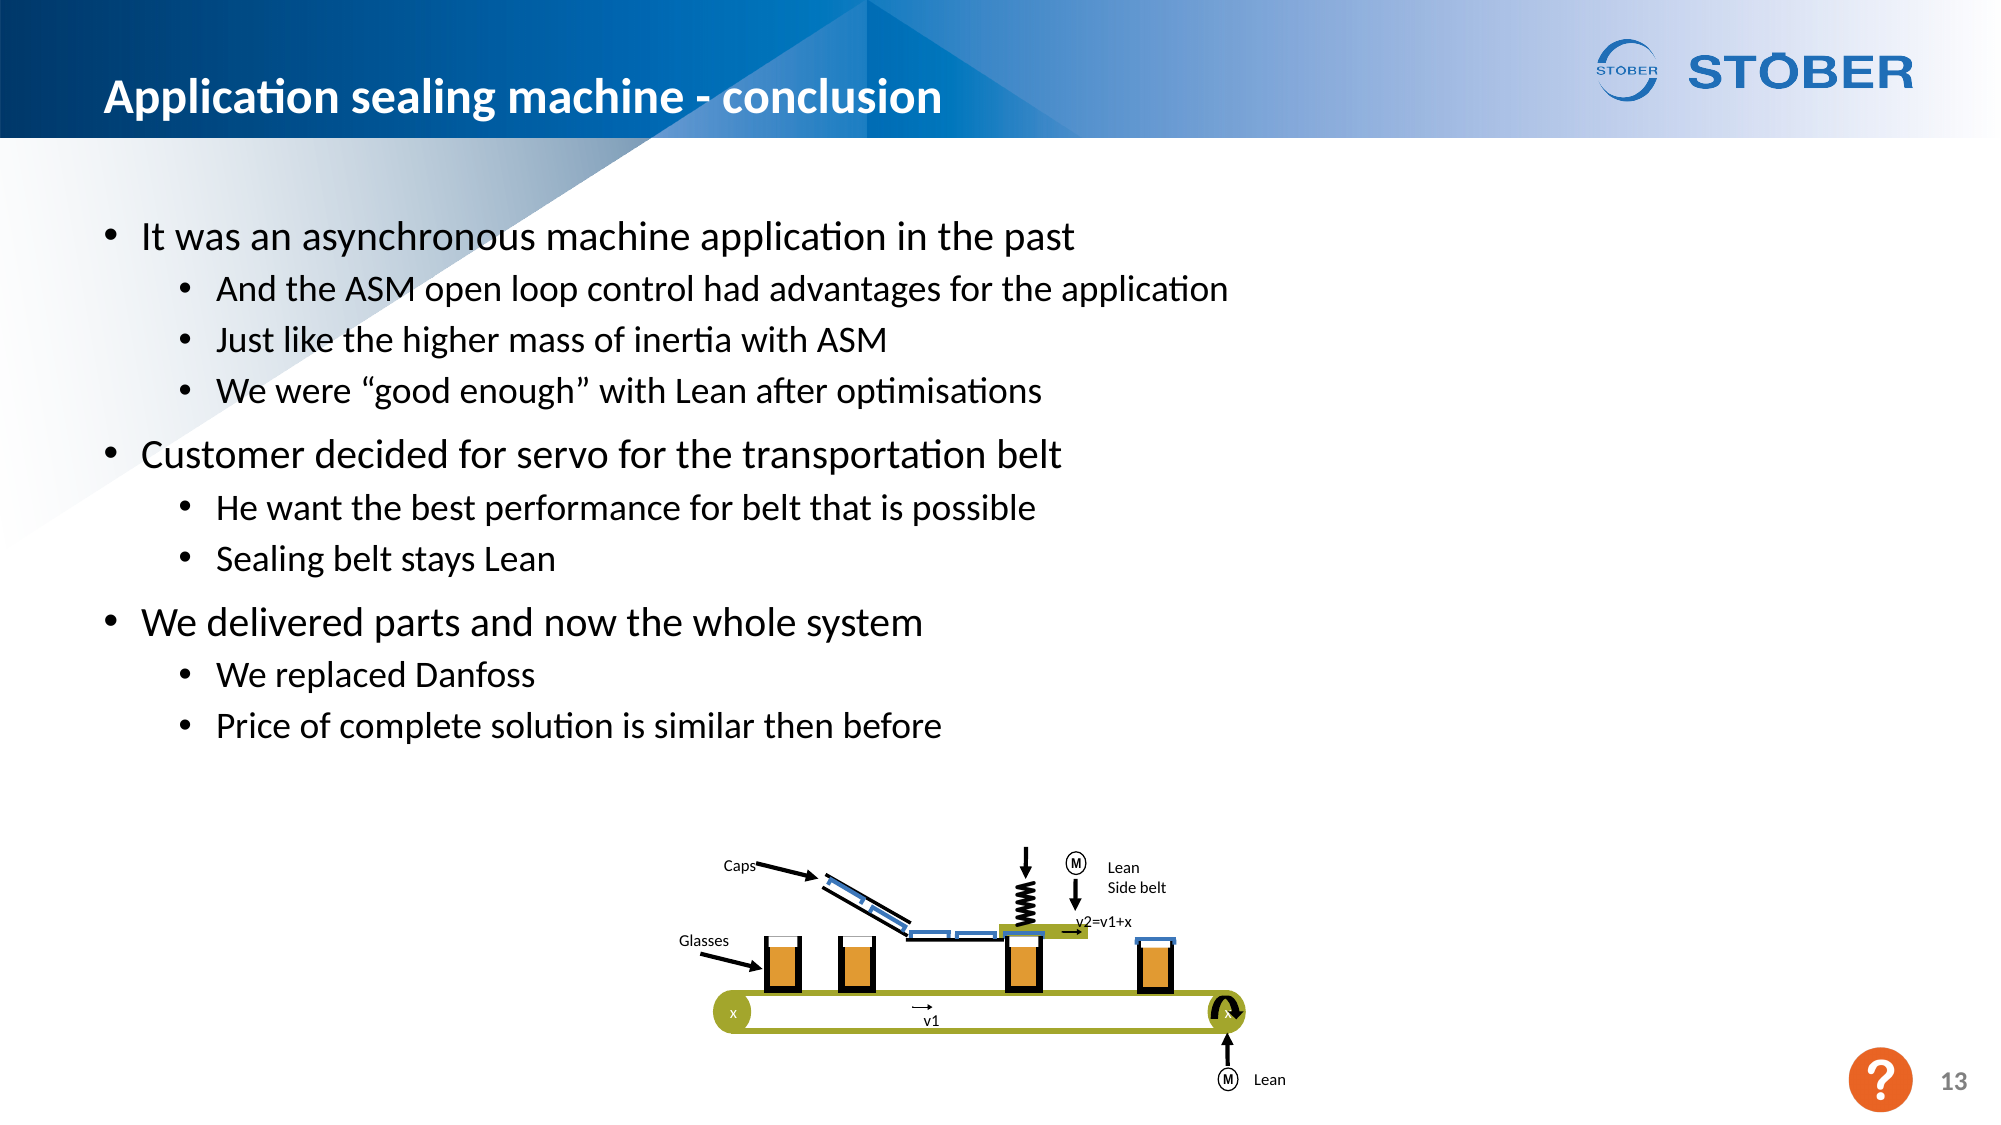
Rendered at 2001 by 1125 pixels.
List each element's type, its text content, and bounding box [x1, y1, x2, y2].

title Application sealing machine - conclusion [88, 59, 1399, 135]
list It was an asynchronous machine application in the past And the ASM open loop control had advantages for the application Just like the higher mass of inertia with ASM We were “good enough” with Lean after optimisations Customer decided for servo for the transportation belt He want the best performance for belt that is possible Sealing belt stays Lean We delivered parts and now the whole system We replaced Danfoss Price of complete solution is similar then before [88, 206, 1920, 921]
picture [1810, 1045, 1951, 1114]
picture [0, 0, 2000, 138]
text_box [664, 846, 1344, 1097]
